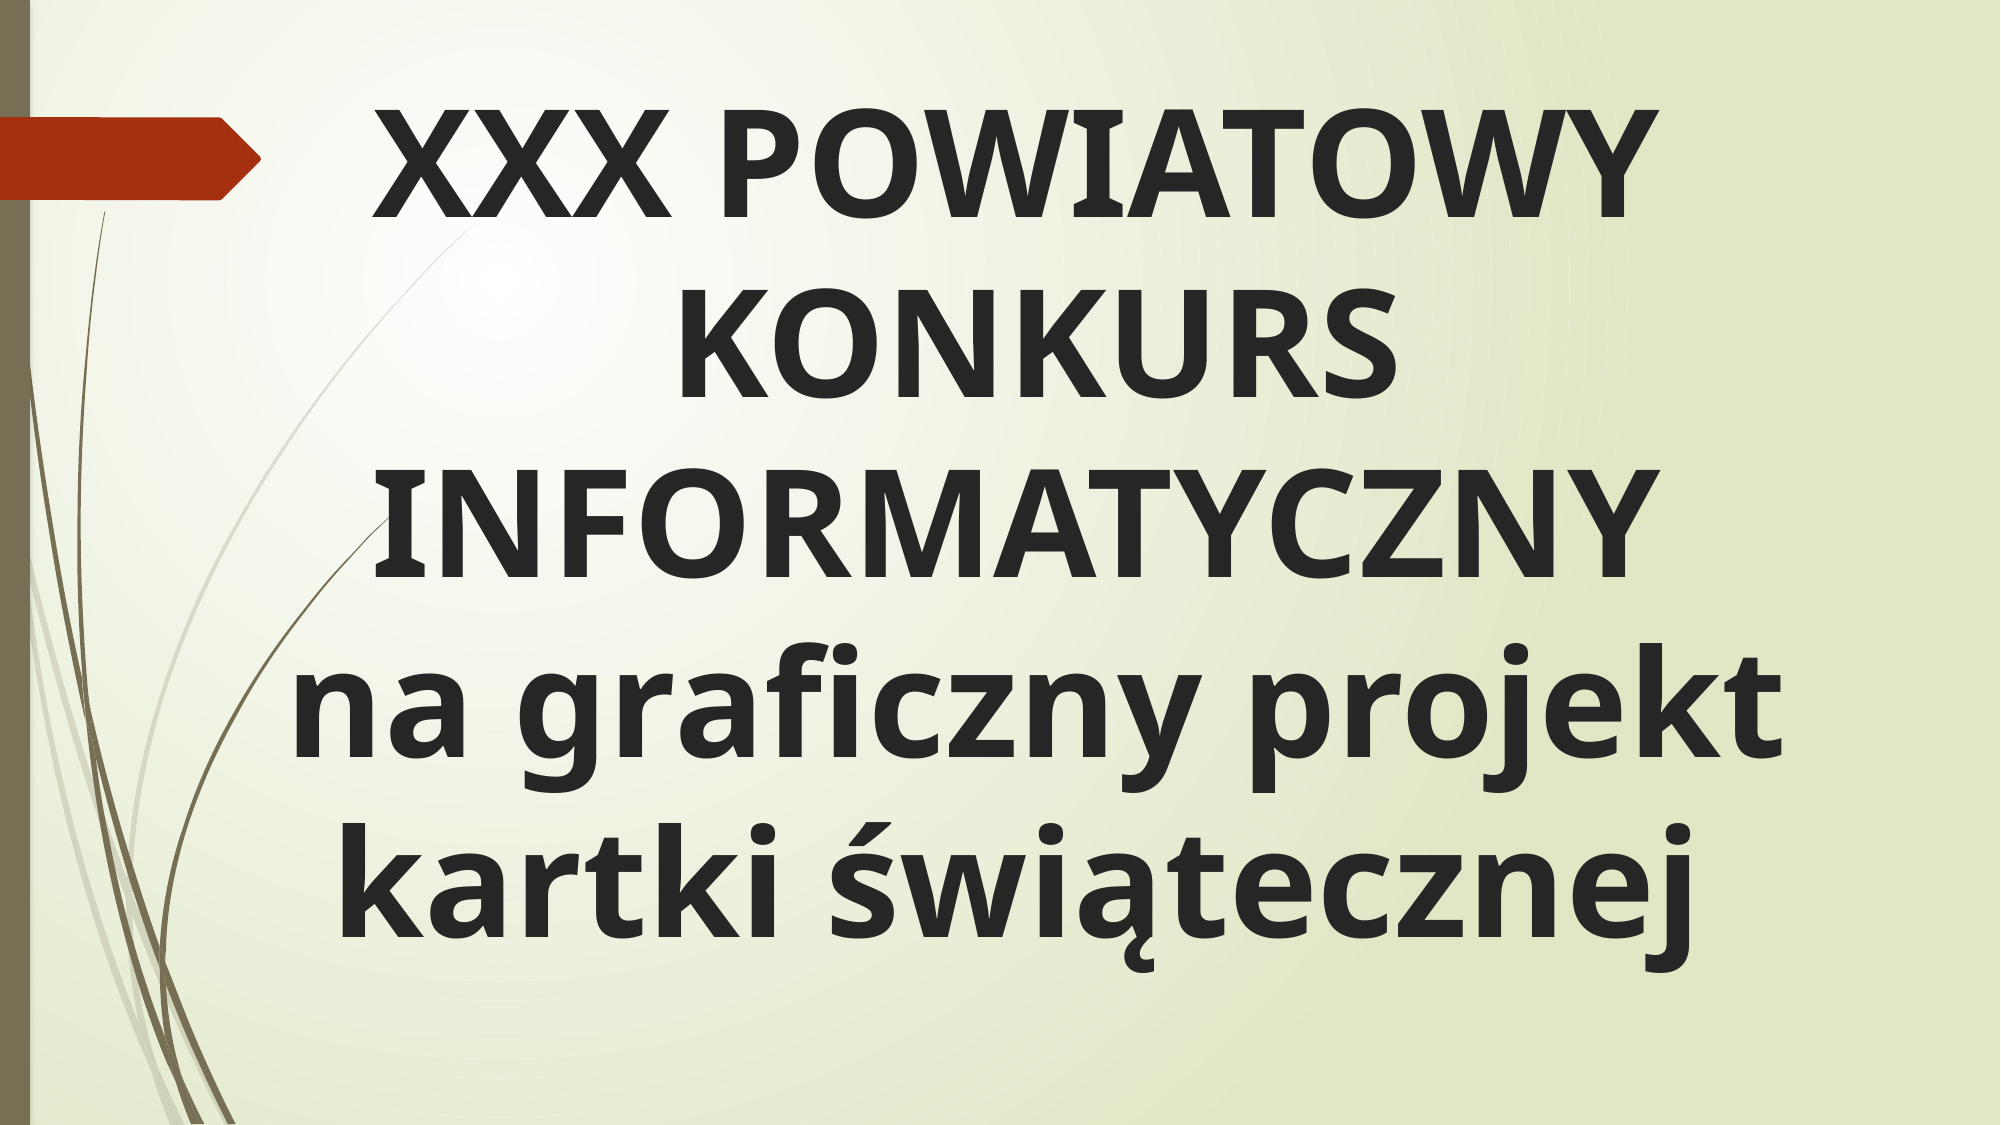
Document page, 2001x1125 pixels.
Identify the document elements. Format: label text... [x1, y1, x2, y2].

title XXX POWIATOWY KONKURS INFORMATYCZNY na graficzny projekt kartki świątecznej [137, 59, 1896, 968]
